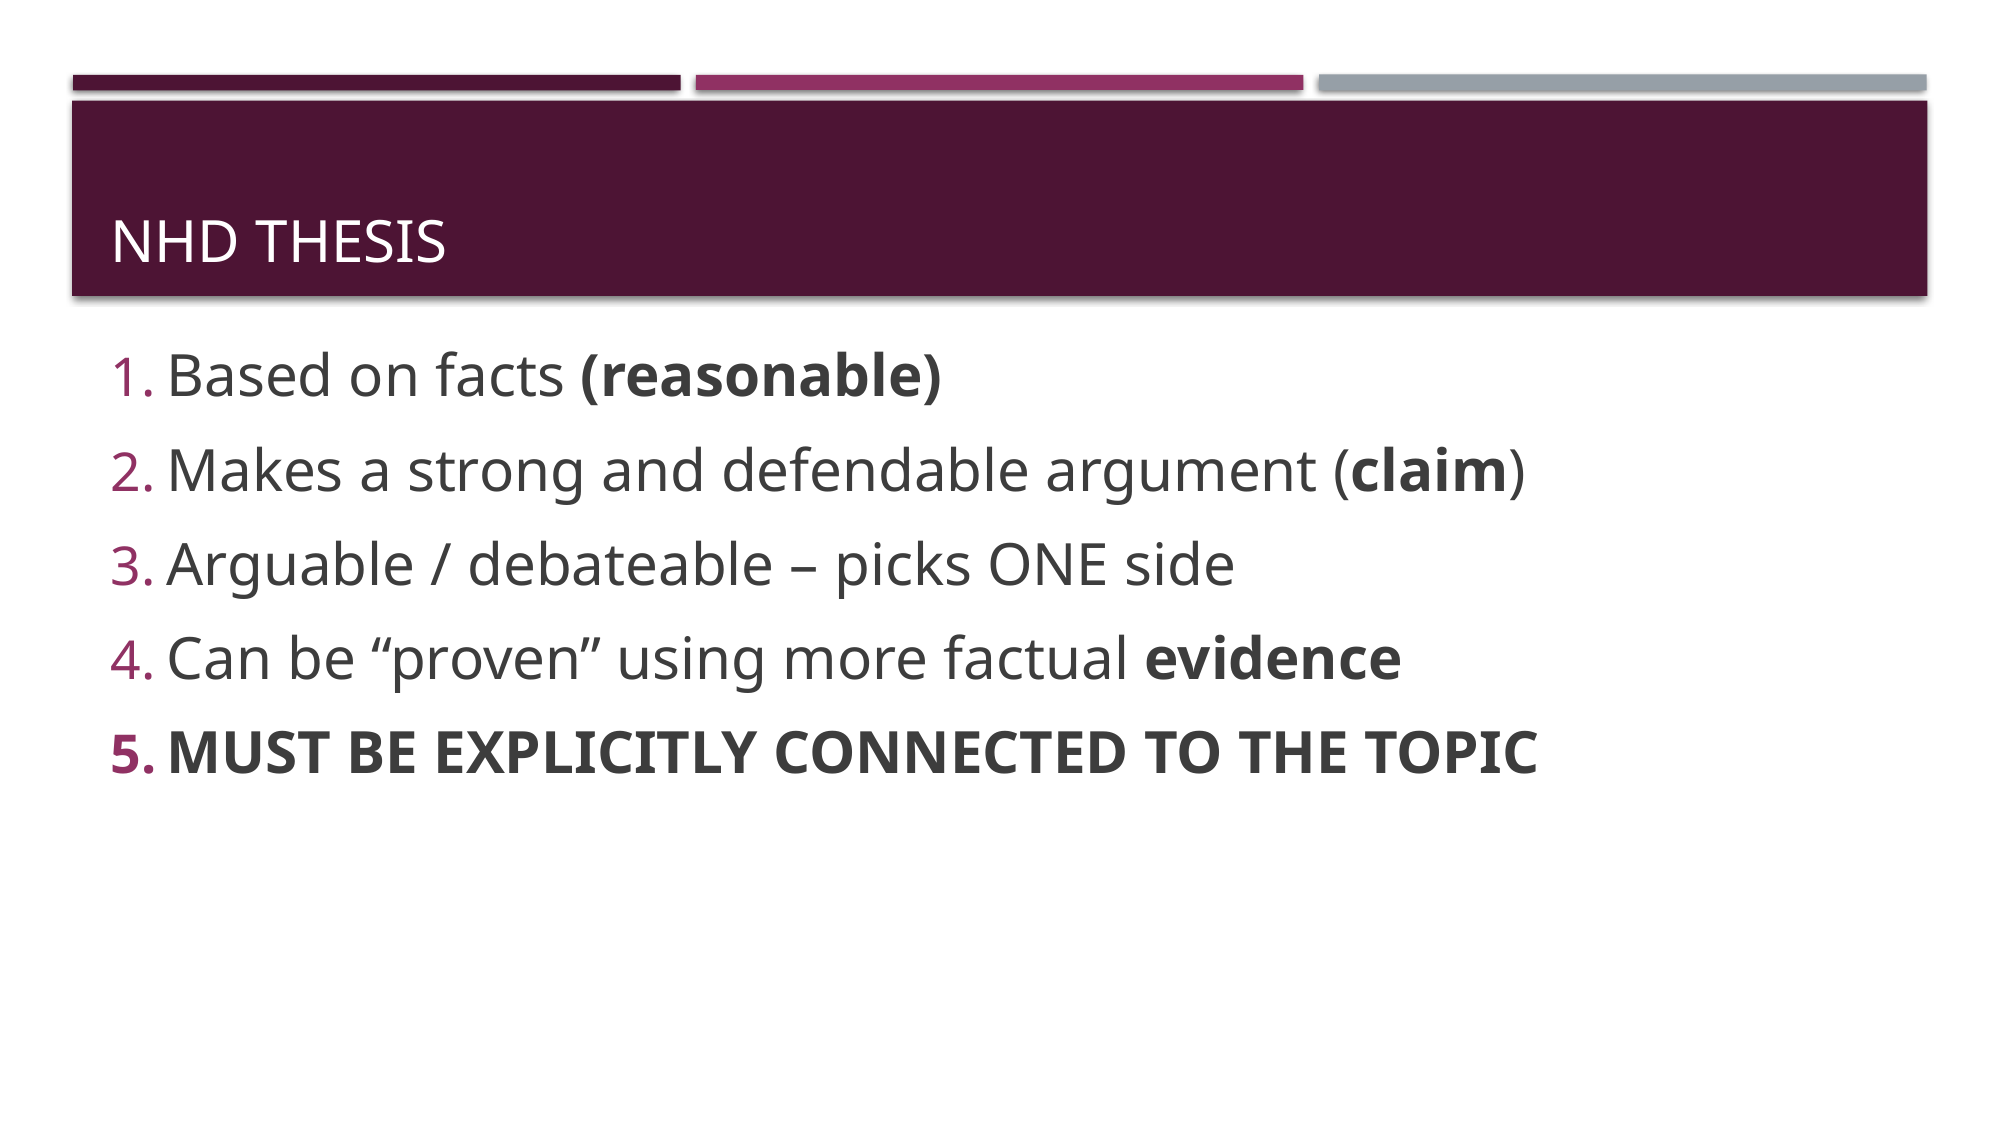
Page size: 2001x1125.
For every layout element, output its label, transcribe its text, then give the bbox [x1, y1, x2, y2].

list Based on facts (reasonable) Makes a strong and defendable argument (claim) Arguable / debateable – picks ONE side Can be “proven” using more factual evidence MUST BE EXPLICITLY CONNECTED TO THE TOPIC [95, 357, 1905, 962]
title NHD Thesis [95, 115, 1905, 282]
